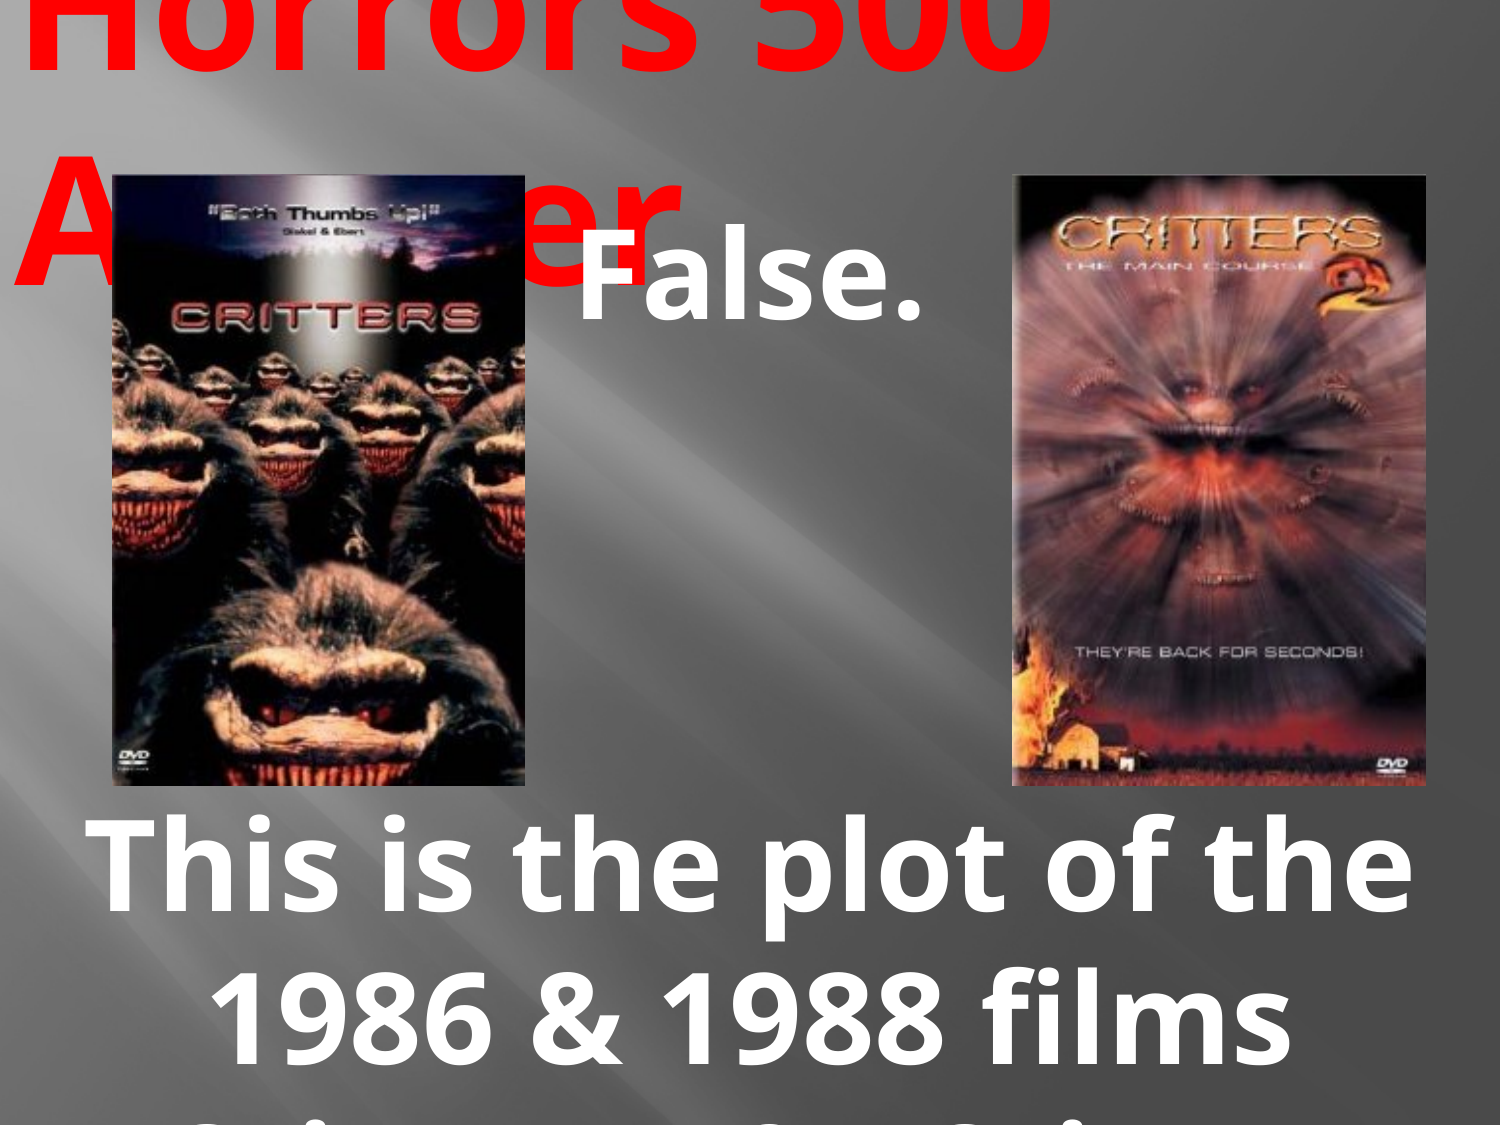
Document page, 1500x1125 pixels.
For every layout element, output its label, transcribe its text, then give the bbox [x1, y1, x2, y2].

text_box False. This is the plot of the 1986 & 1988 films “Critters” & “Critters 2”. [0, 187, 1500, 1125]
picture [112, 174, 526, 787]
title Horrors 500 Answer [0, 0, 1363, 187]
picture [1012, 174, 1426, 786]
